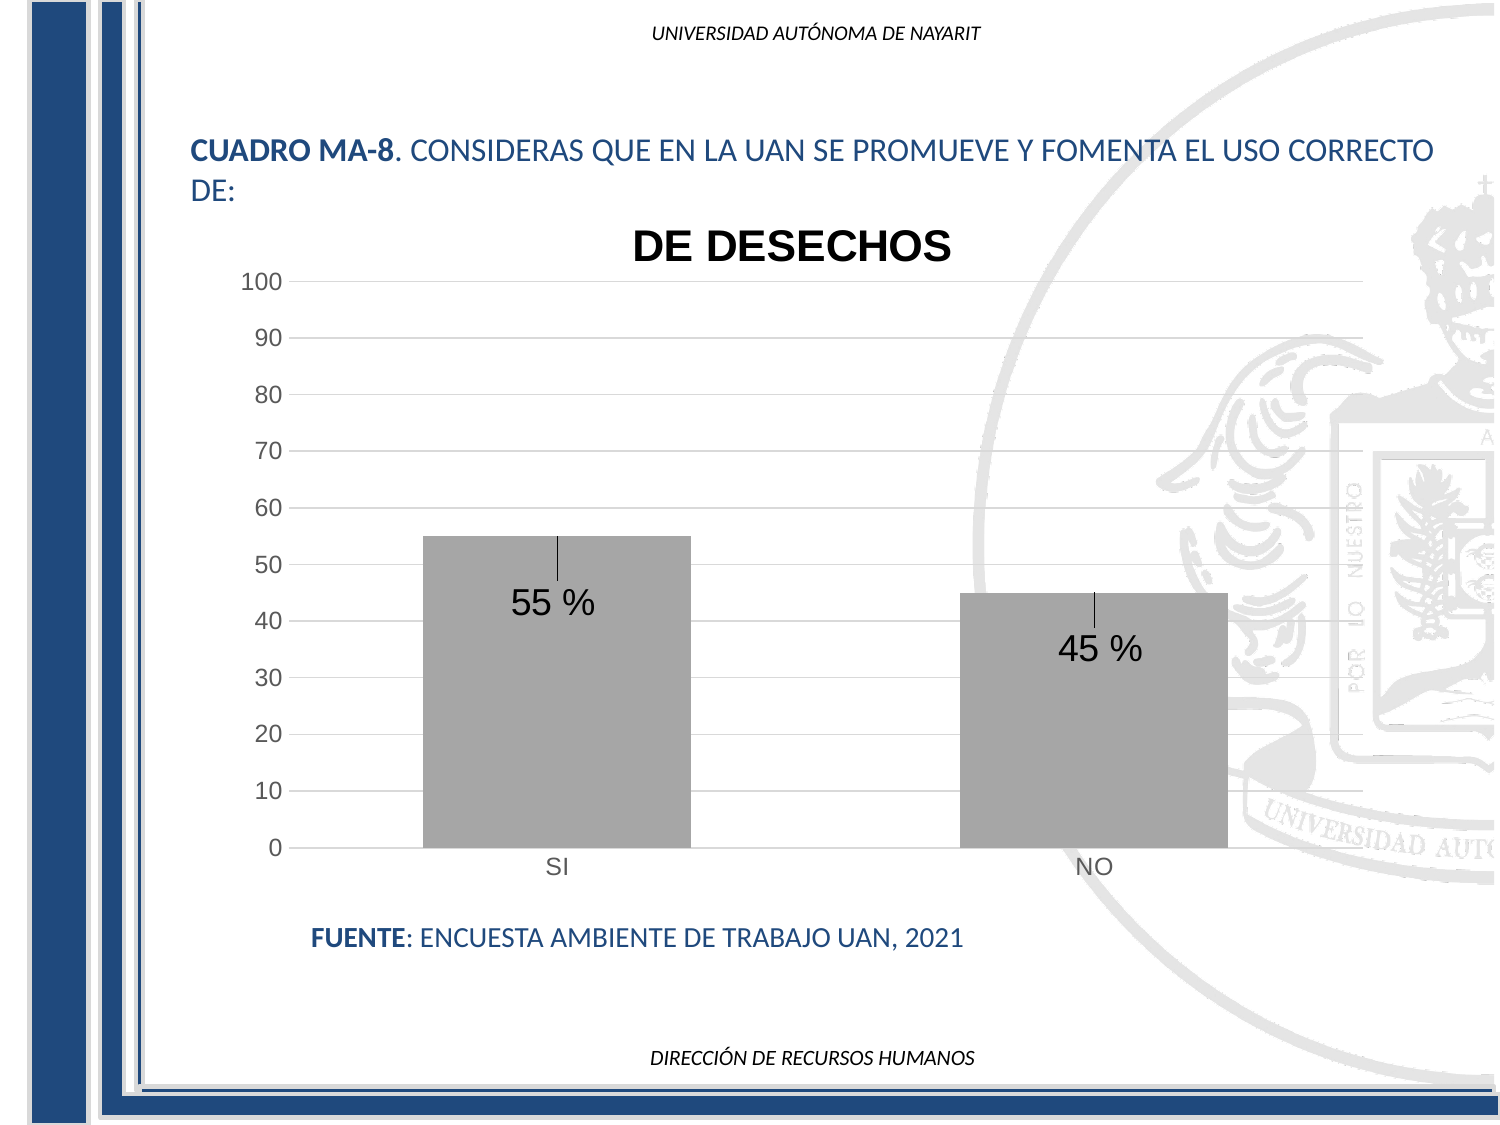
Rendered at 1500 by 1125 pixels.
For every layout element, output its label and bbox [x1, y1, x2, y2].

chart [205, 187, 1380, 905]
text_box [29, 0, 1500, 1125]
